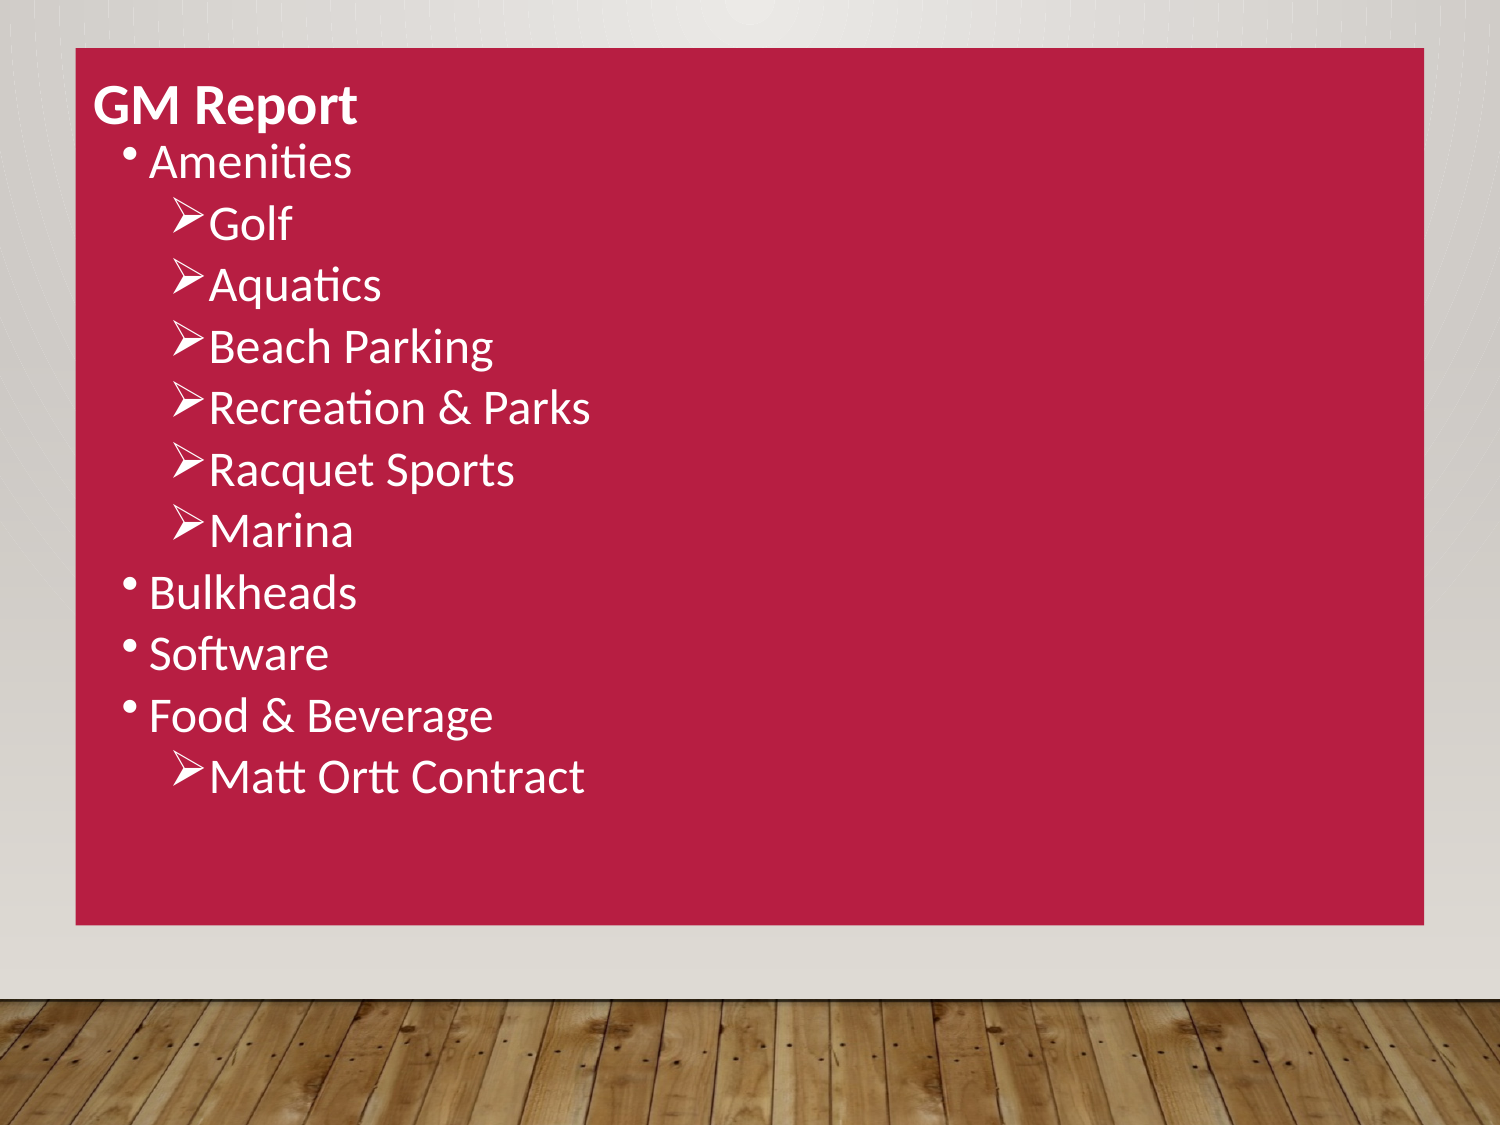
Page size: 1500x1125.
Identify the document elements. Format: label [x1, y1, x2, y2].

picture [0, 999, 1500, 1125]
text_box [74, 46, 1426, 1079]
